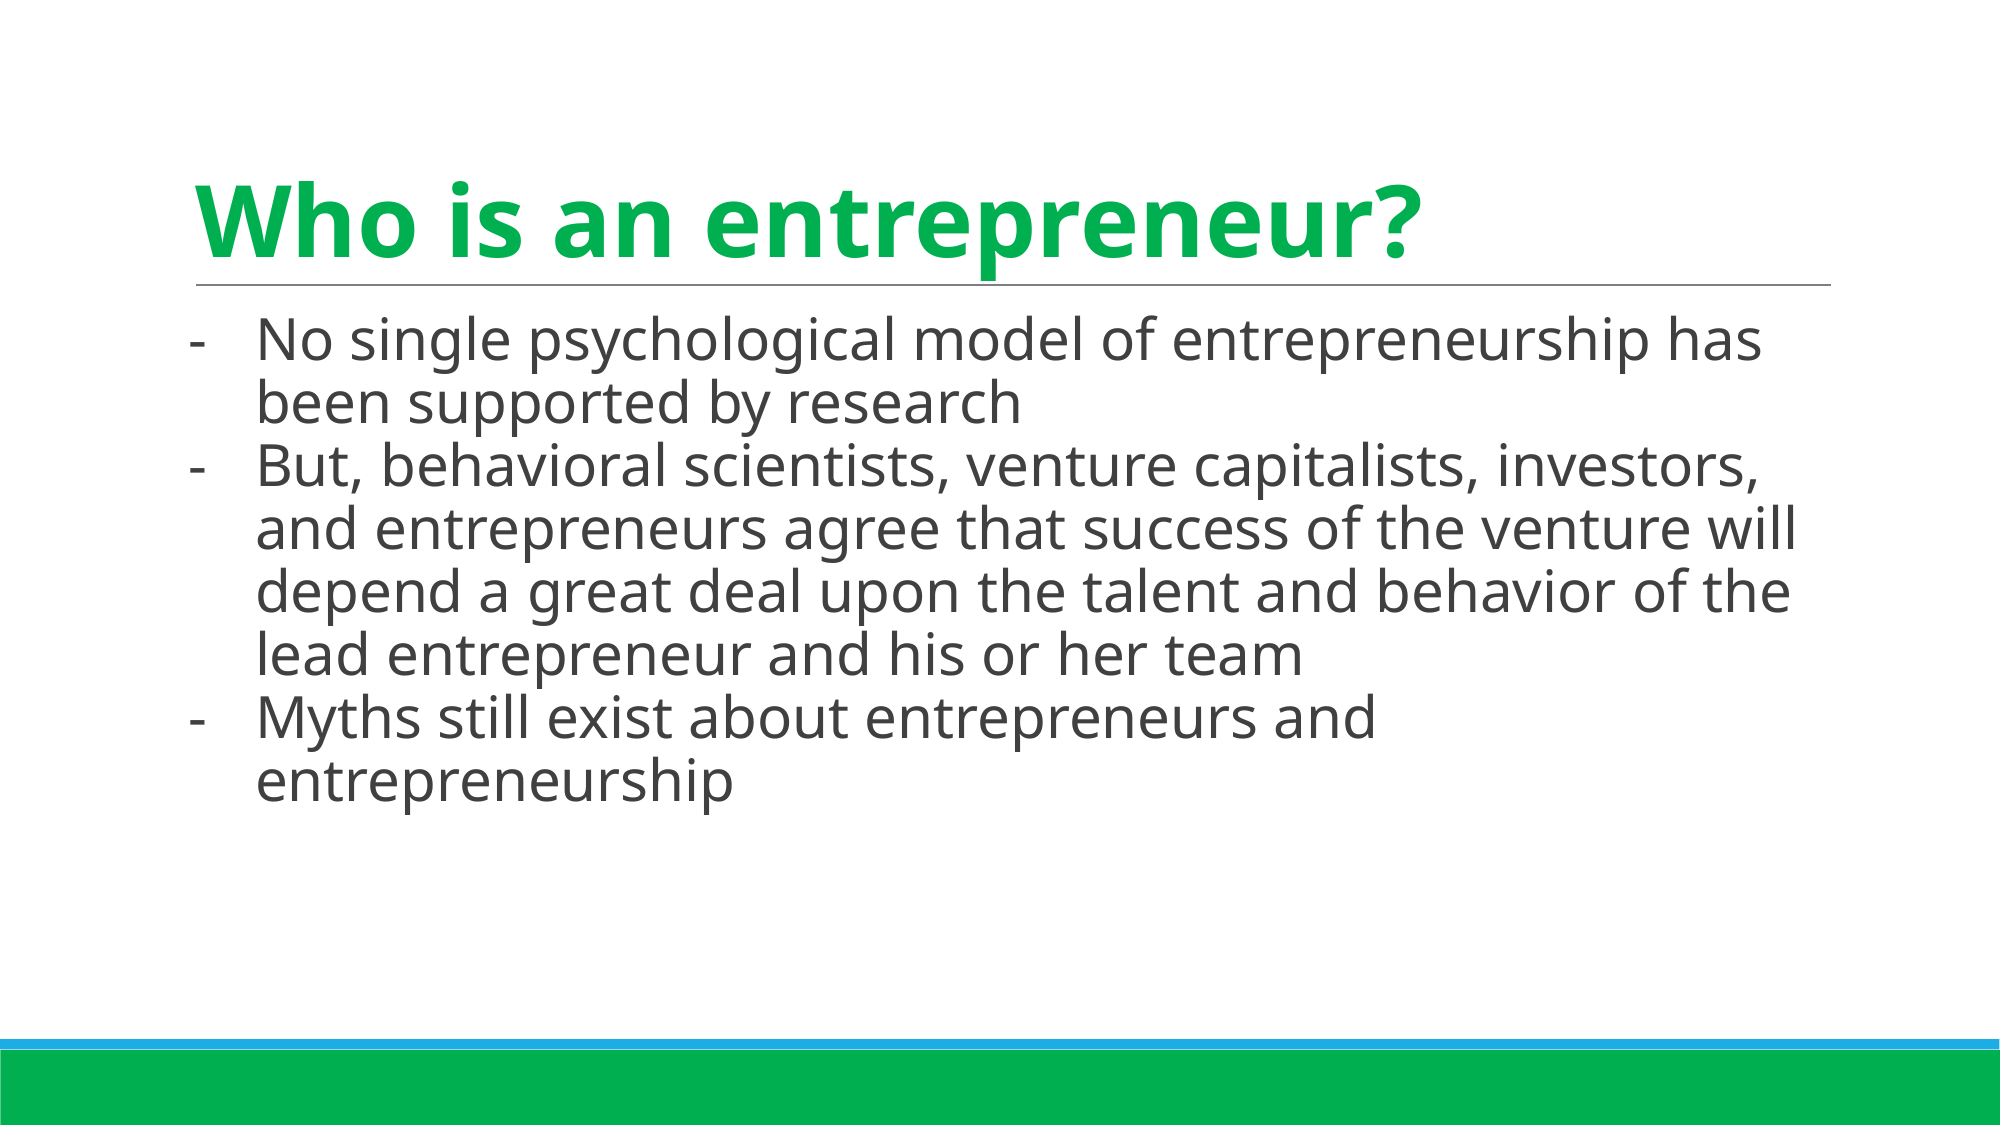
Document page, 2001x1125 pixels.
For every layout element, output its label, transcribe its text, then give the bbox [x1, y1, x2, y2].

title Who is an entrepreneur? [180, 47, 1732, 285]
list No single psychological model of entrepreneurship has been supported by research But, behavioral scientists, venture capitalists, investors, and entrepreneurs agree that success of the venture will depend a great deal upon the talent and behavior of the lead entrepreneur and his or her team Myths still exist about entrepreneurs and entrepreneurship [179, 302, 1830, 963]
